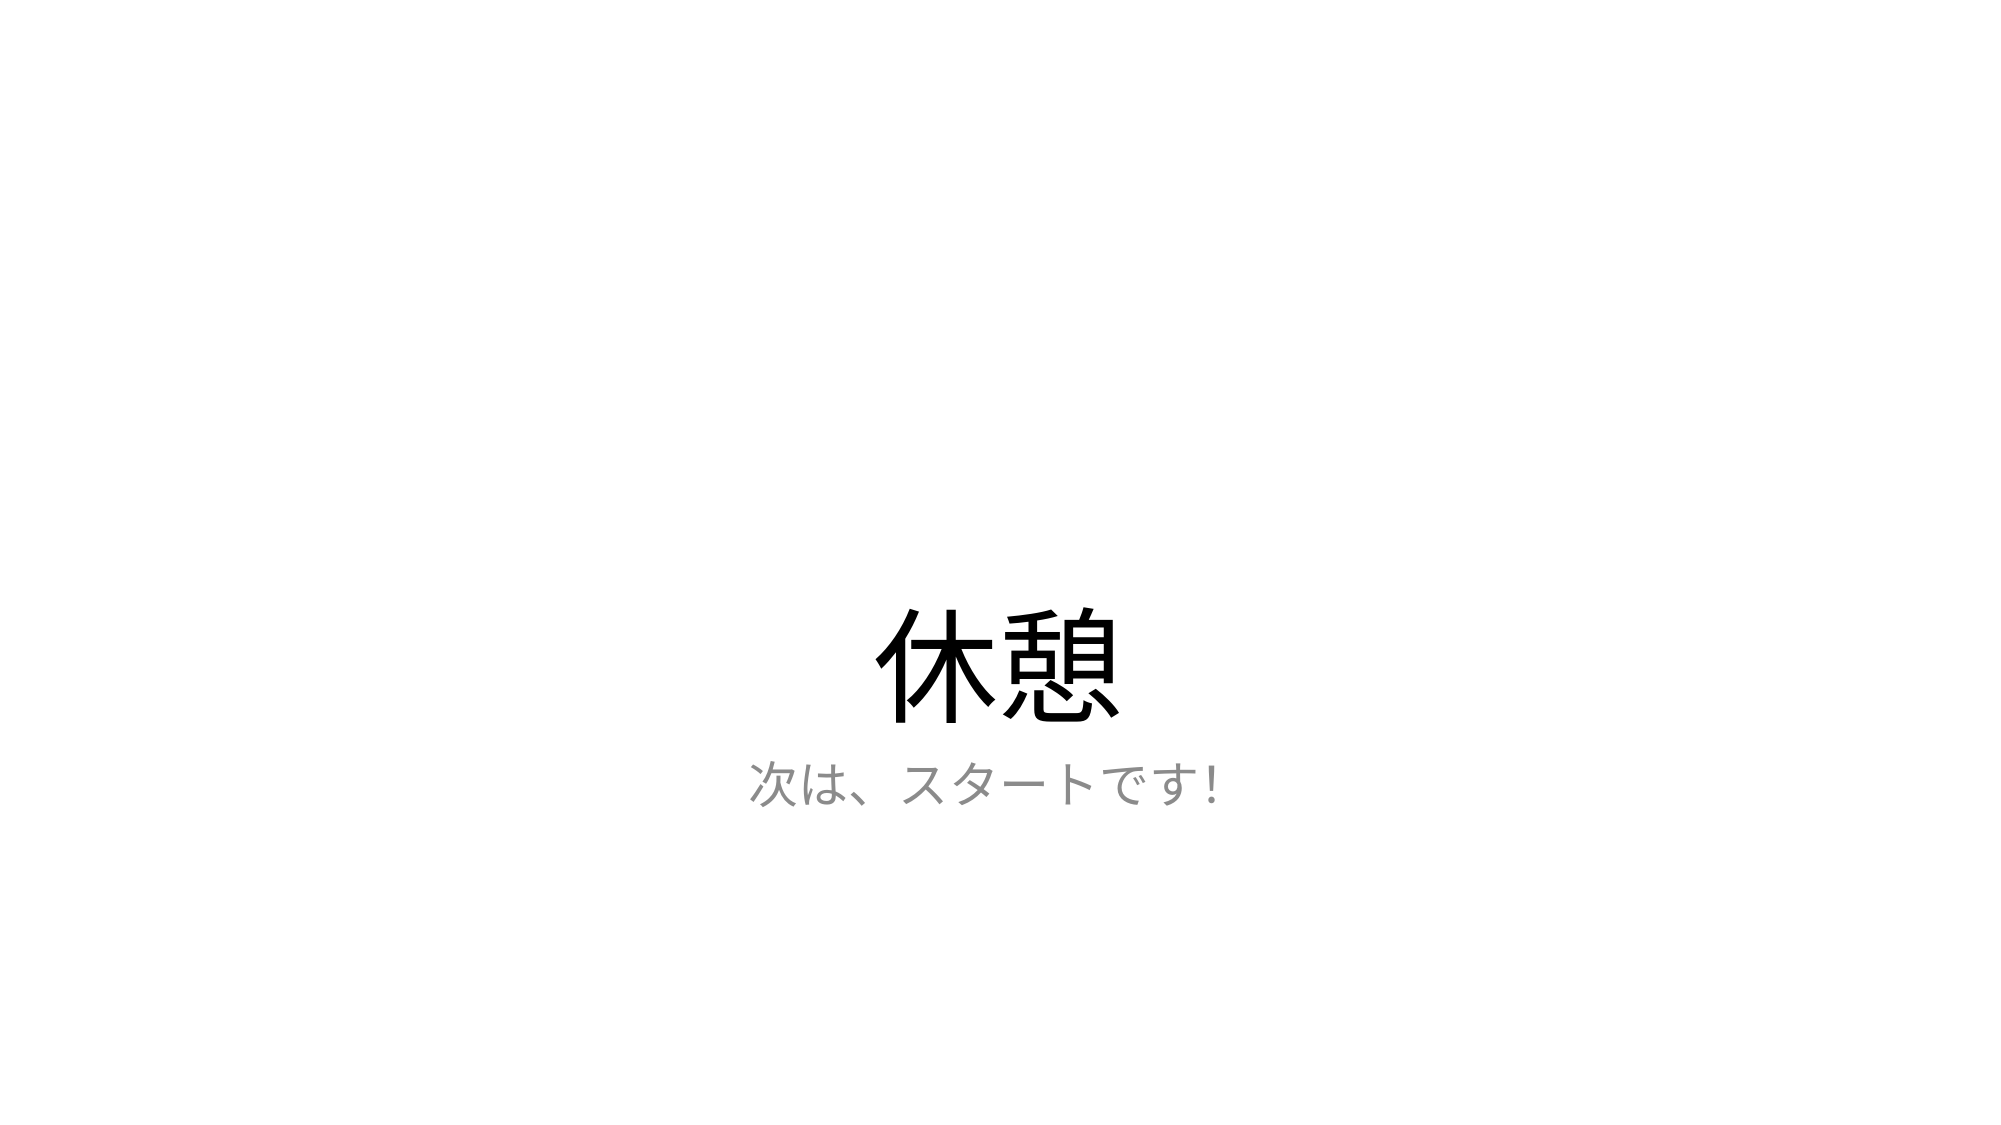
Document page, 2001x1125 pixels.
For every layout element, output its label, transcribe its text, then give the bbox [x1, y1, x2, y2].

list 次は、スタートです！ [136, 752, 1862, 999]
title 休憩 [136, 280, 1862, 749]
